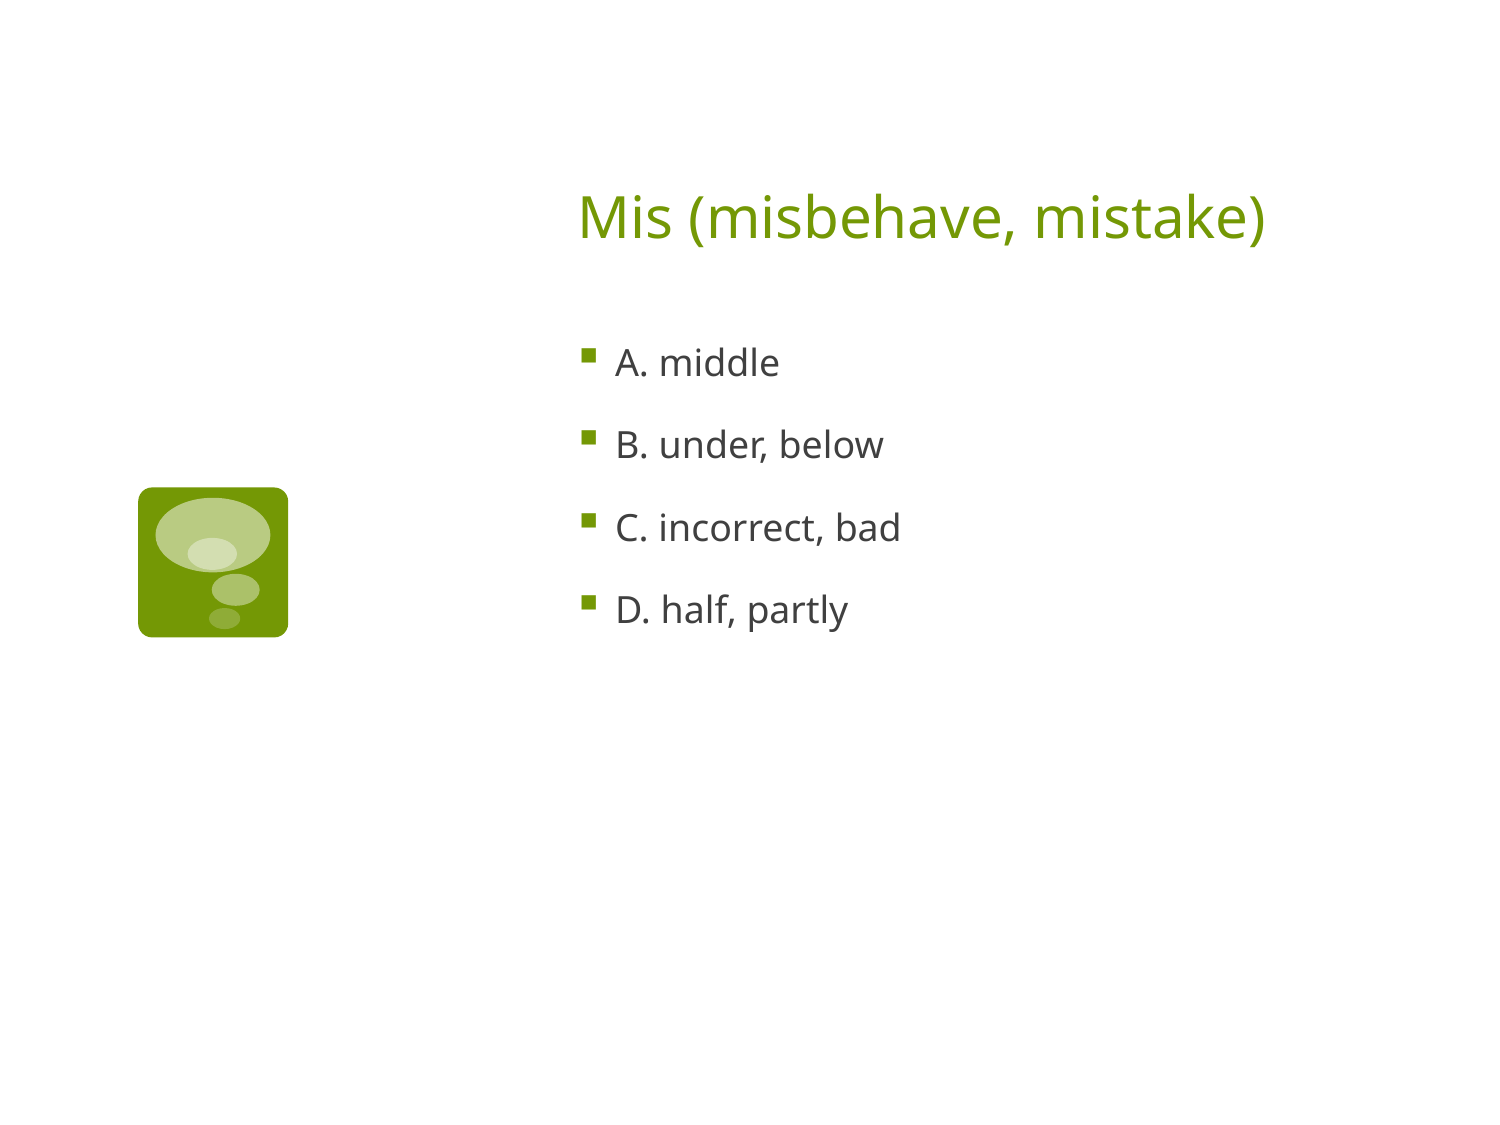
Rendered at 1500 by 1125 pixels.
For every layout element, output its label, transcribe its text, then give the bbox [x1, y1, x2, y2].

list A. middle B. under, below C. incorrect, bad D. half, partly [562, 331, 1374, 1005]
title Mis (misbehave, mistake) [562, 112, 1375, 258]
